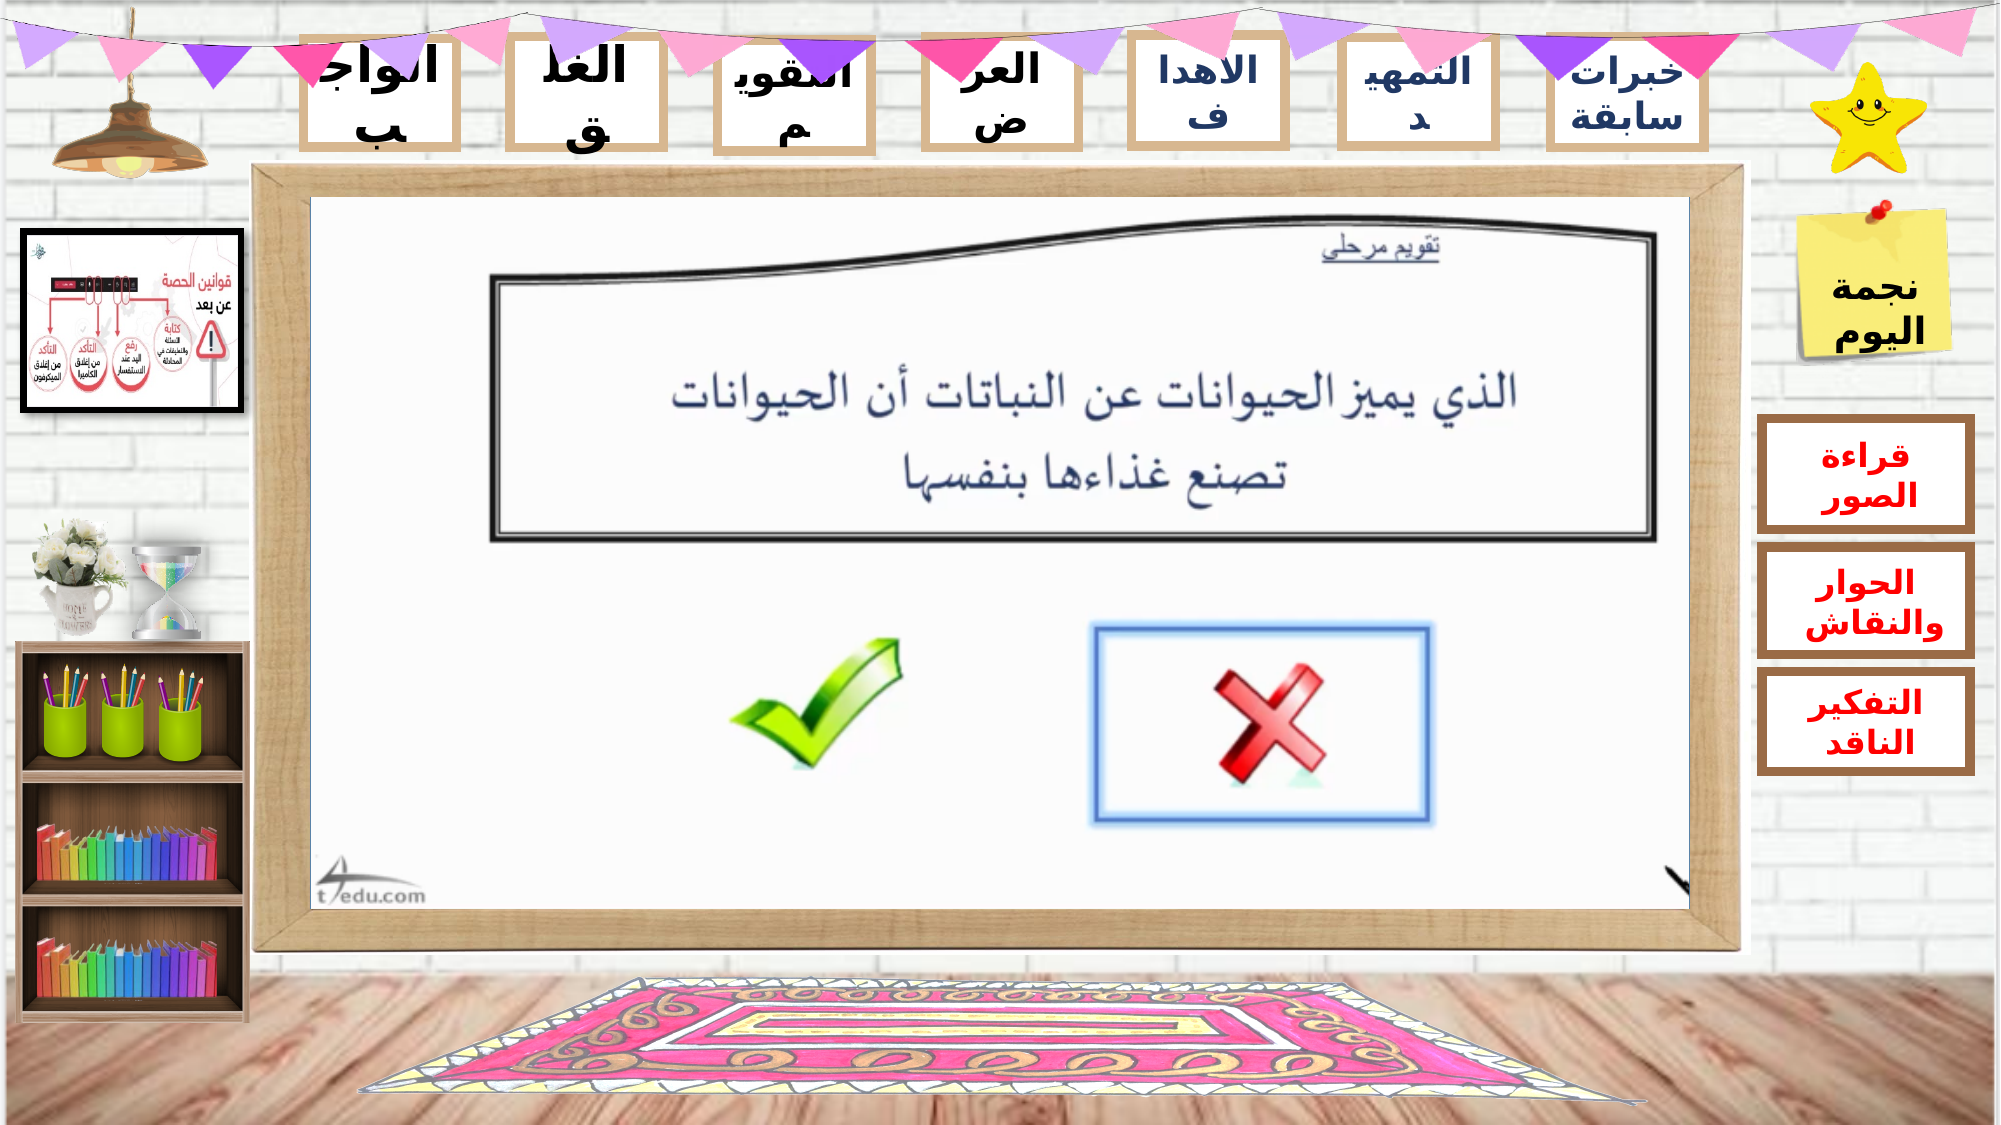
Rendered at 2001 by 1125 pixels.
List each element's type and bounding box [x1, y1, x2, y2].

text_box [1762, 418, 1971, 772]
picture [0, 0, 2000, 1125]
